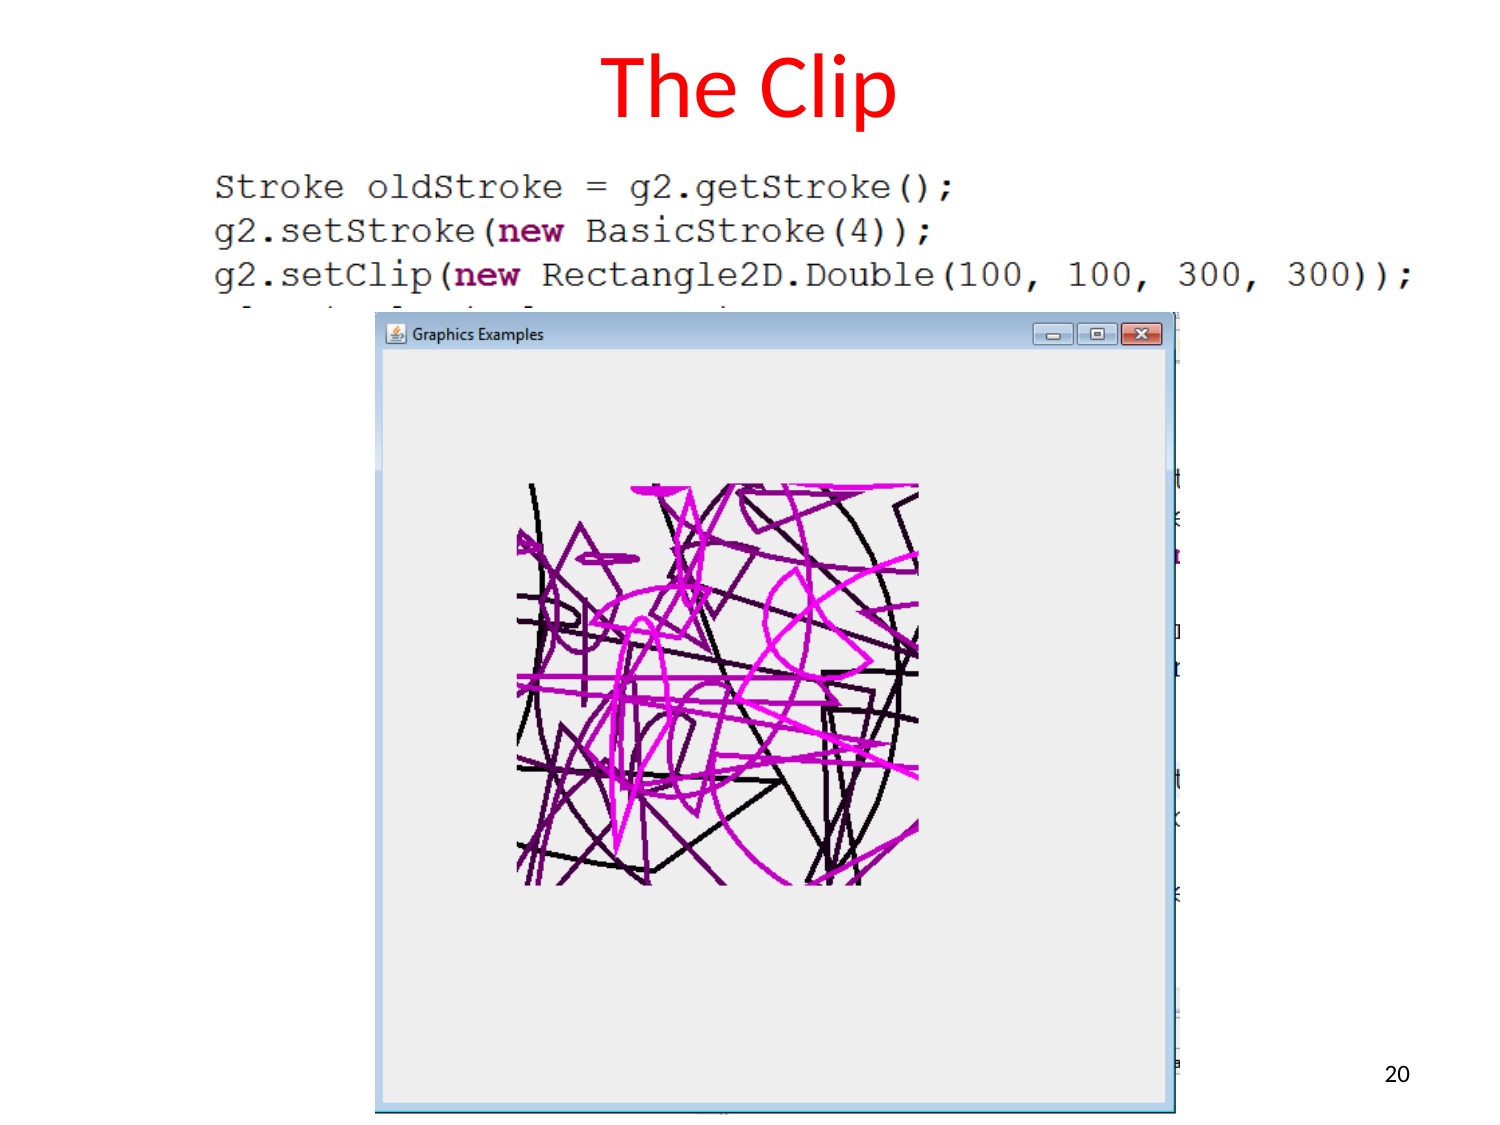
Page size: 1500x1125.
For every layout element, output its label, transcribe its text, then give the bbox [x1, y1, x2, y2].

picture [199, 162, 1426, 309]
title The Clip [75, 0, 1425, 175]
slide_number 20 [1183, 1042, 1425, 1103]
picture [374, 311, 1180, 1115]
